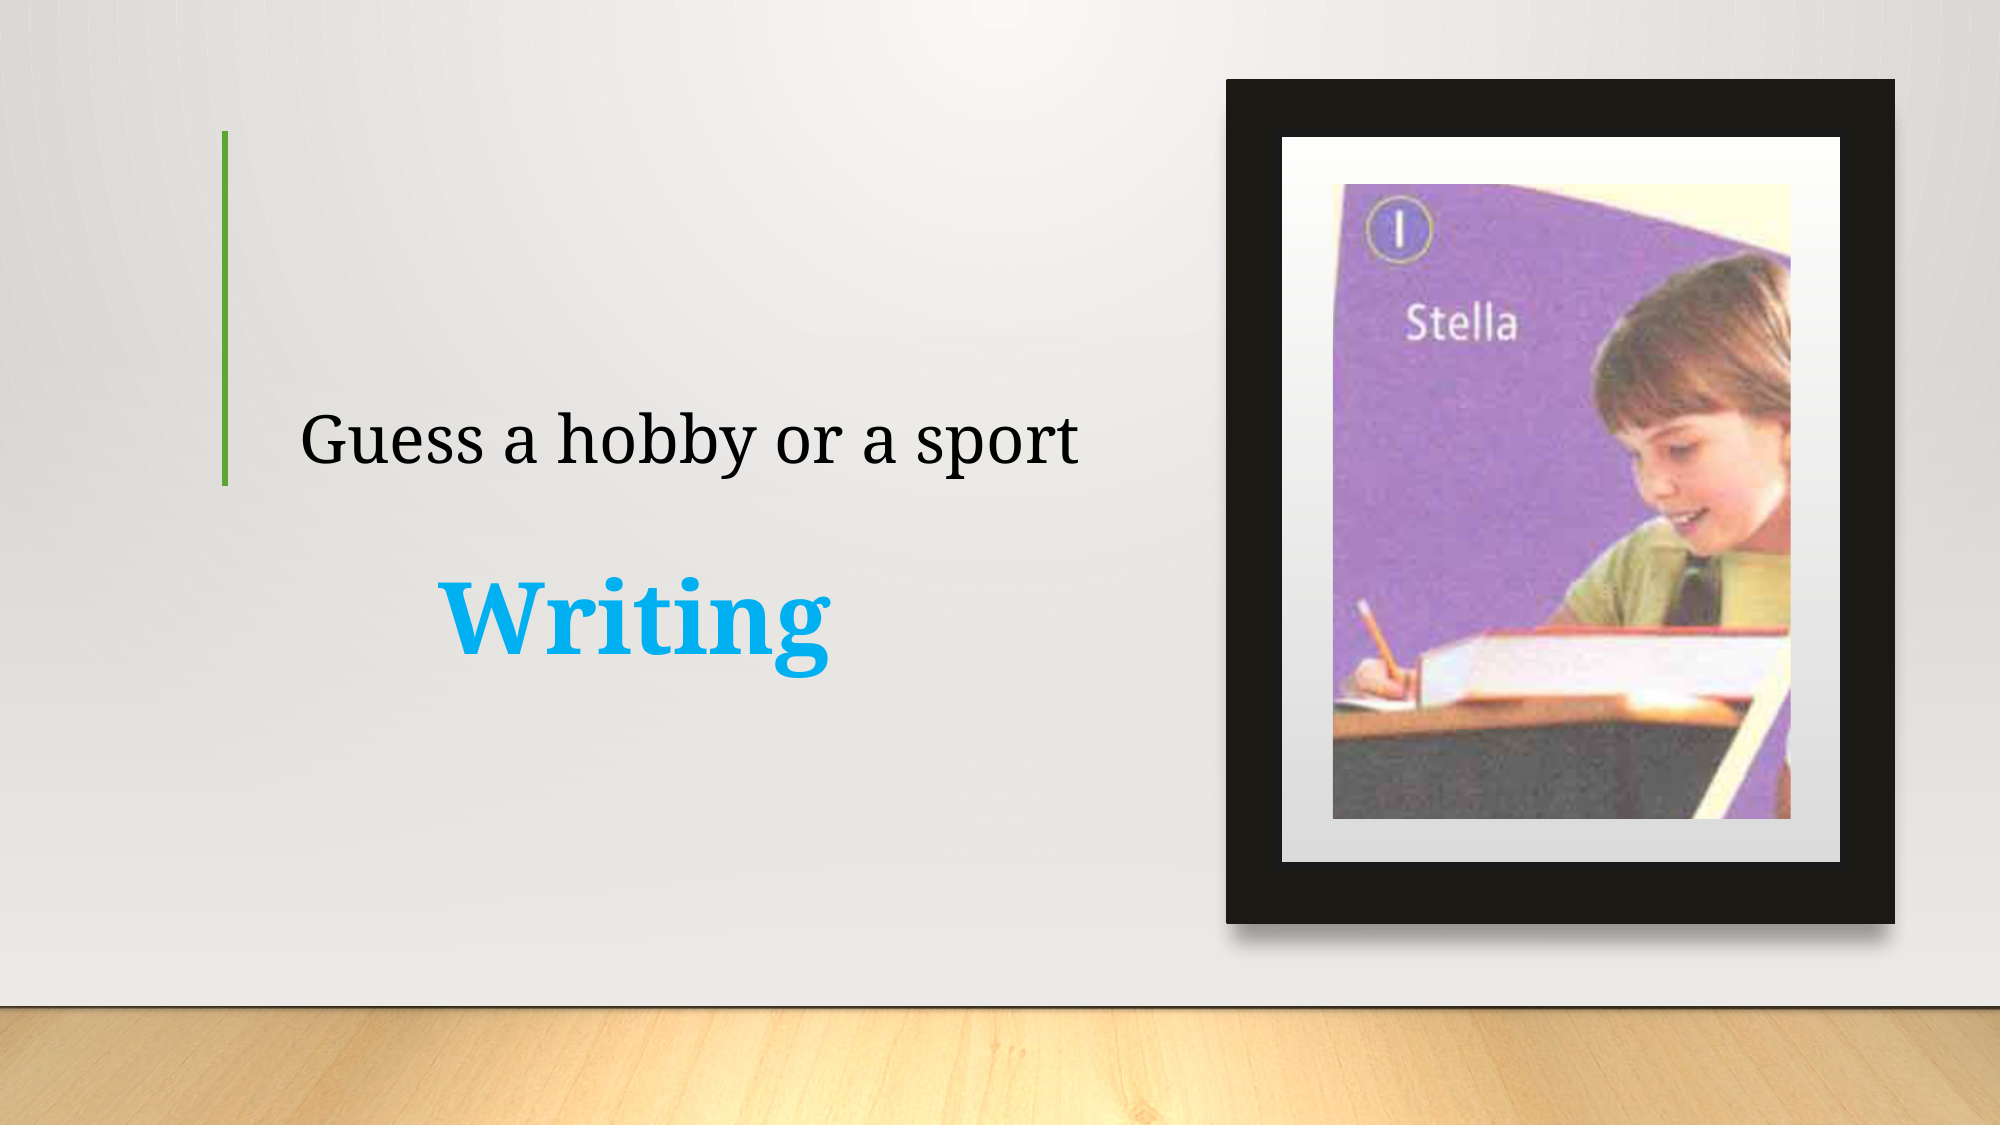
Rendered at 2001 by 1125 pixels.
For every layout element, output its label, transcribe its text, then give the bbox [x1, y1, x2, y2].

picture [0, 1006, 2000, 1125]
list Writing [66, 522, 1231, 852]
title Guess a hobby or a sport [251, 185, 1146, 486]
picture [1332, 183, 1791, 819]
